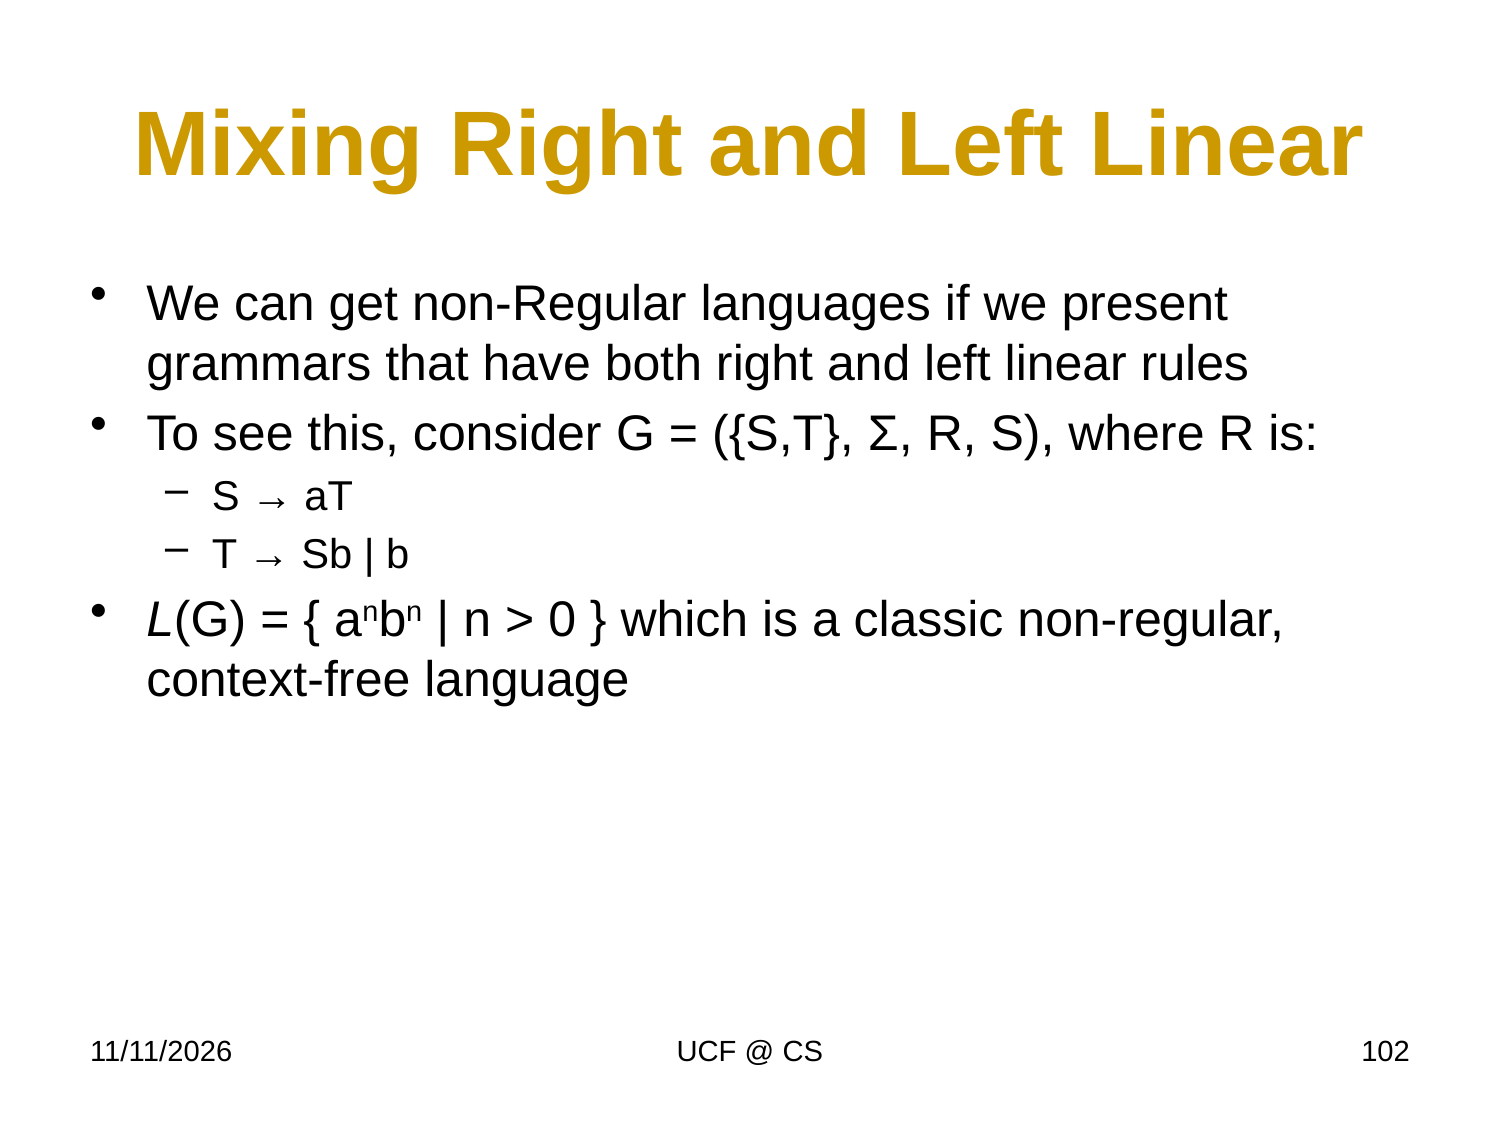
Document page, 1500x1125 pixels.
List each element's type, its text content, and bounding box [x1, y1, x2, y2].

slide_number 102 [1074, 1024, 1426, 1103]
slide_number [74, 1024, 426, 1103]
list We can get non-Regular languages if we present grammars that have both right and left linear rules To see this, consider G = ({S,T}, Σ, R, S), where R is: S → aT T → Sb | b L(G) = { anbn | n > 0 } which is a classic non-regular, context-free language [75, 262, 1425, 1005]
title Mixing Right and Left Linear [75, 45, 1425, 233]
footer UCF @ CS [512, 1024, 988, 1103]
